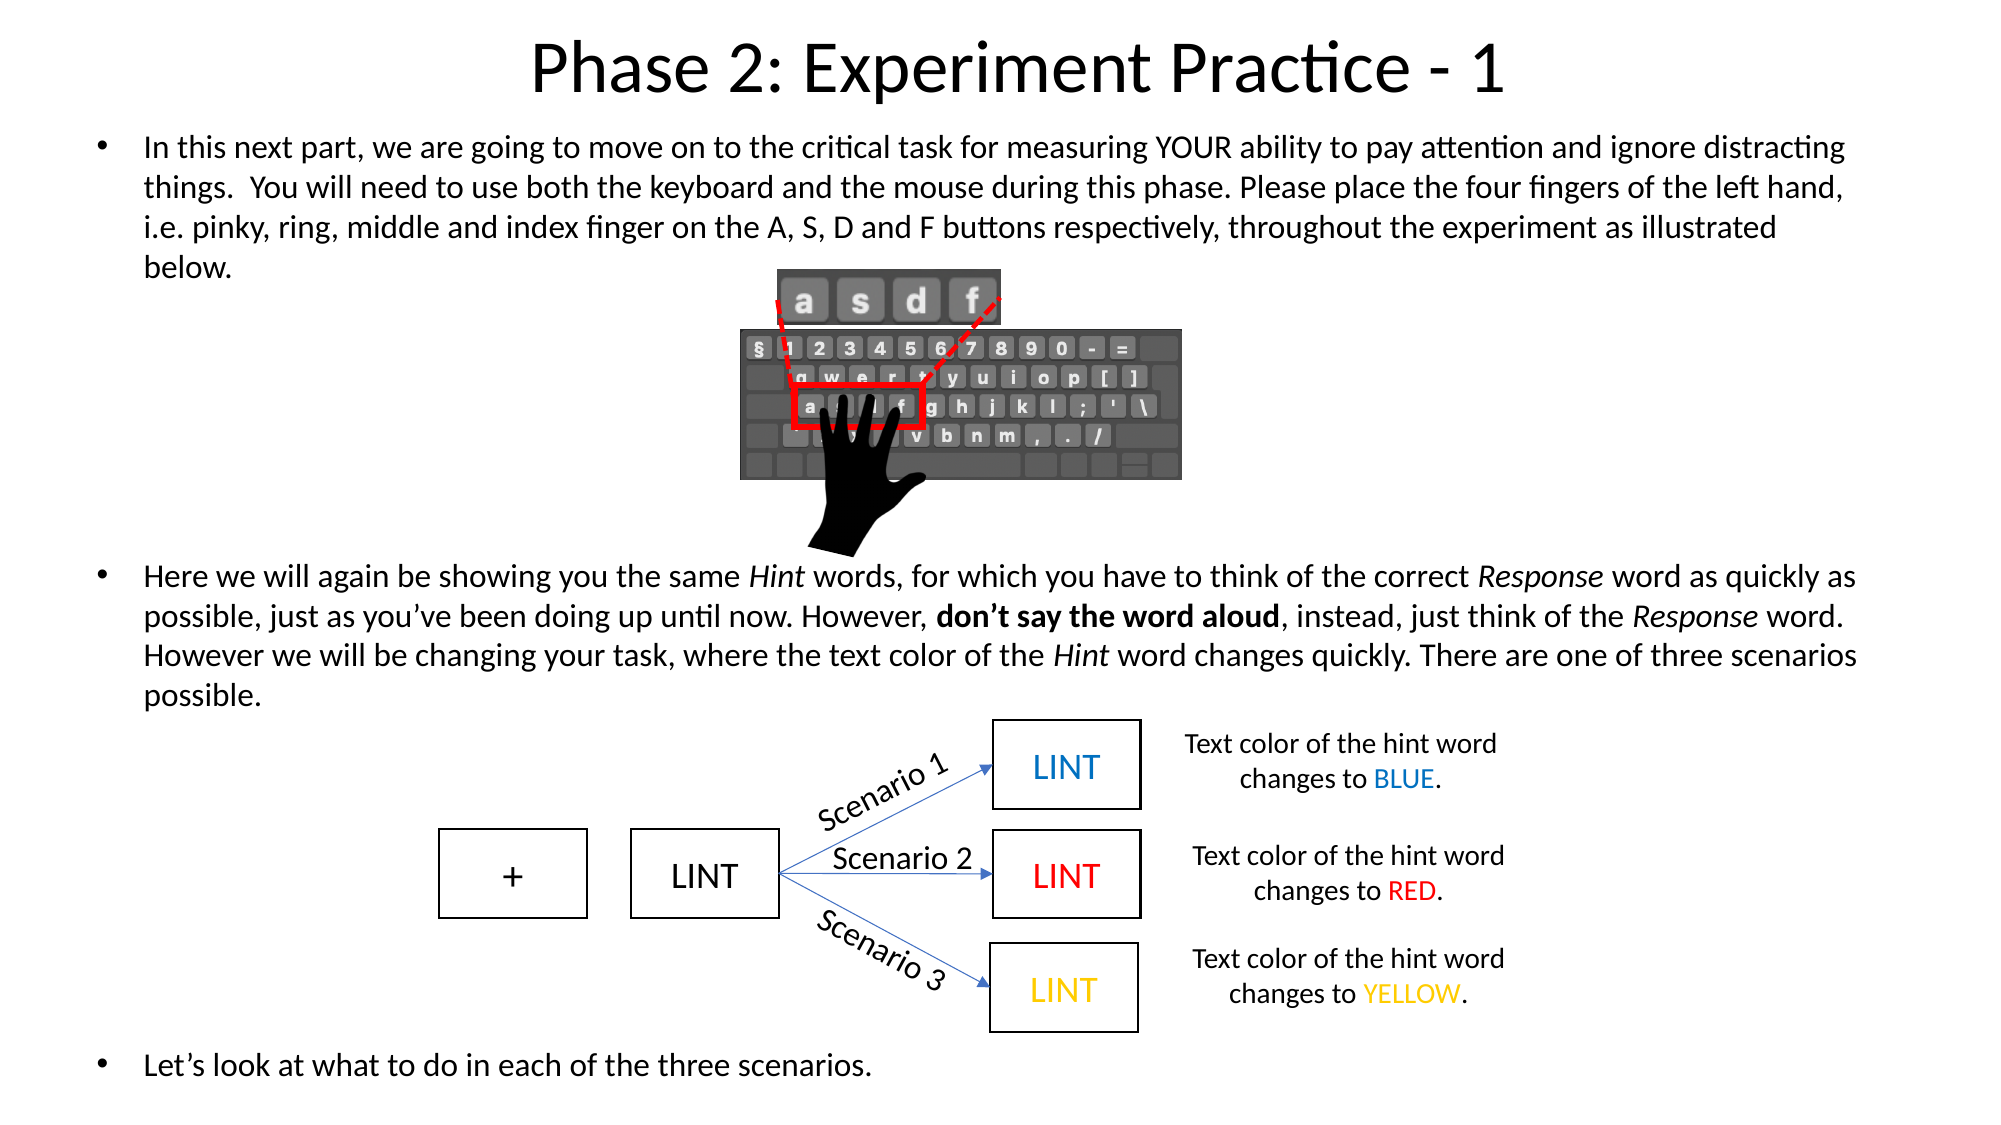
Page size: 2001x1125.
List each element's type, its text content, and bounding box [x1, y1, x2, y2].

text_box + [438, 828, 588, 919]
text_box LINT [992, 829, 1142, 919]
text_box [778, 764, 993, 873]
text_box Phase 2: Experiment Practice - 1 [401, 10, 1637, 115]
text_box LINT [991, 942, 1139, 1033]
text_box LINT [630, 828, 778, 919]
picture [777, 269, 1001, 326]
text_box Text color of the hint word changes to RED. [1144, 828, 1553, 914]
text_box Scenario 3 [898, 976, 1061, 1063]
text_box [922, 297, 1001, 384]
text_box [778, 873, 991, 988]
text_box Let’s look at what to do in each of the three scenarios. [81, 1035, 1876, 1091]
text_box Scenario 2 [991, 828, 1091, 884]
text_box Text color of the hint word changes to BLUE. [1136, 717, 1546, 802]
text_box Here we will again be showing you the same Hint words, for which you have to think of the correct Response word as quickly as possible, just as you’ve been doing up until now. However, don’t say the word aloud, instead, just think of the Response word. However we will be changing your task, where the text color of the Hint word changes quickly. There are one of three scenarios possible. [81, 546, 1876, 721]
text_box Text color of the hint word changes to YELLOW. [1144, 932, 1553, 1017]
text_box In this next part, we are going to move on to the critical task for measuring YOUR ability to pay attention and ignore distracting things. You will need to use both the keyboard and the mouse during this phase. Please place the four fingers of the left hand, i.e. pinky, ring, middle and index finger on the A, S, D and F buttons respectively, throughout the experiment as illustrated below. [81, 117, 1876, 293]
picture [740, 329, 1182, 570]
text_box Scenario 1 [871, 680, 1061, 764]
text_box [776, 297, 795, 406]
text_box LINT [993, 721, 1142, 810]
